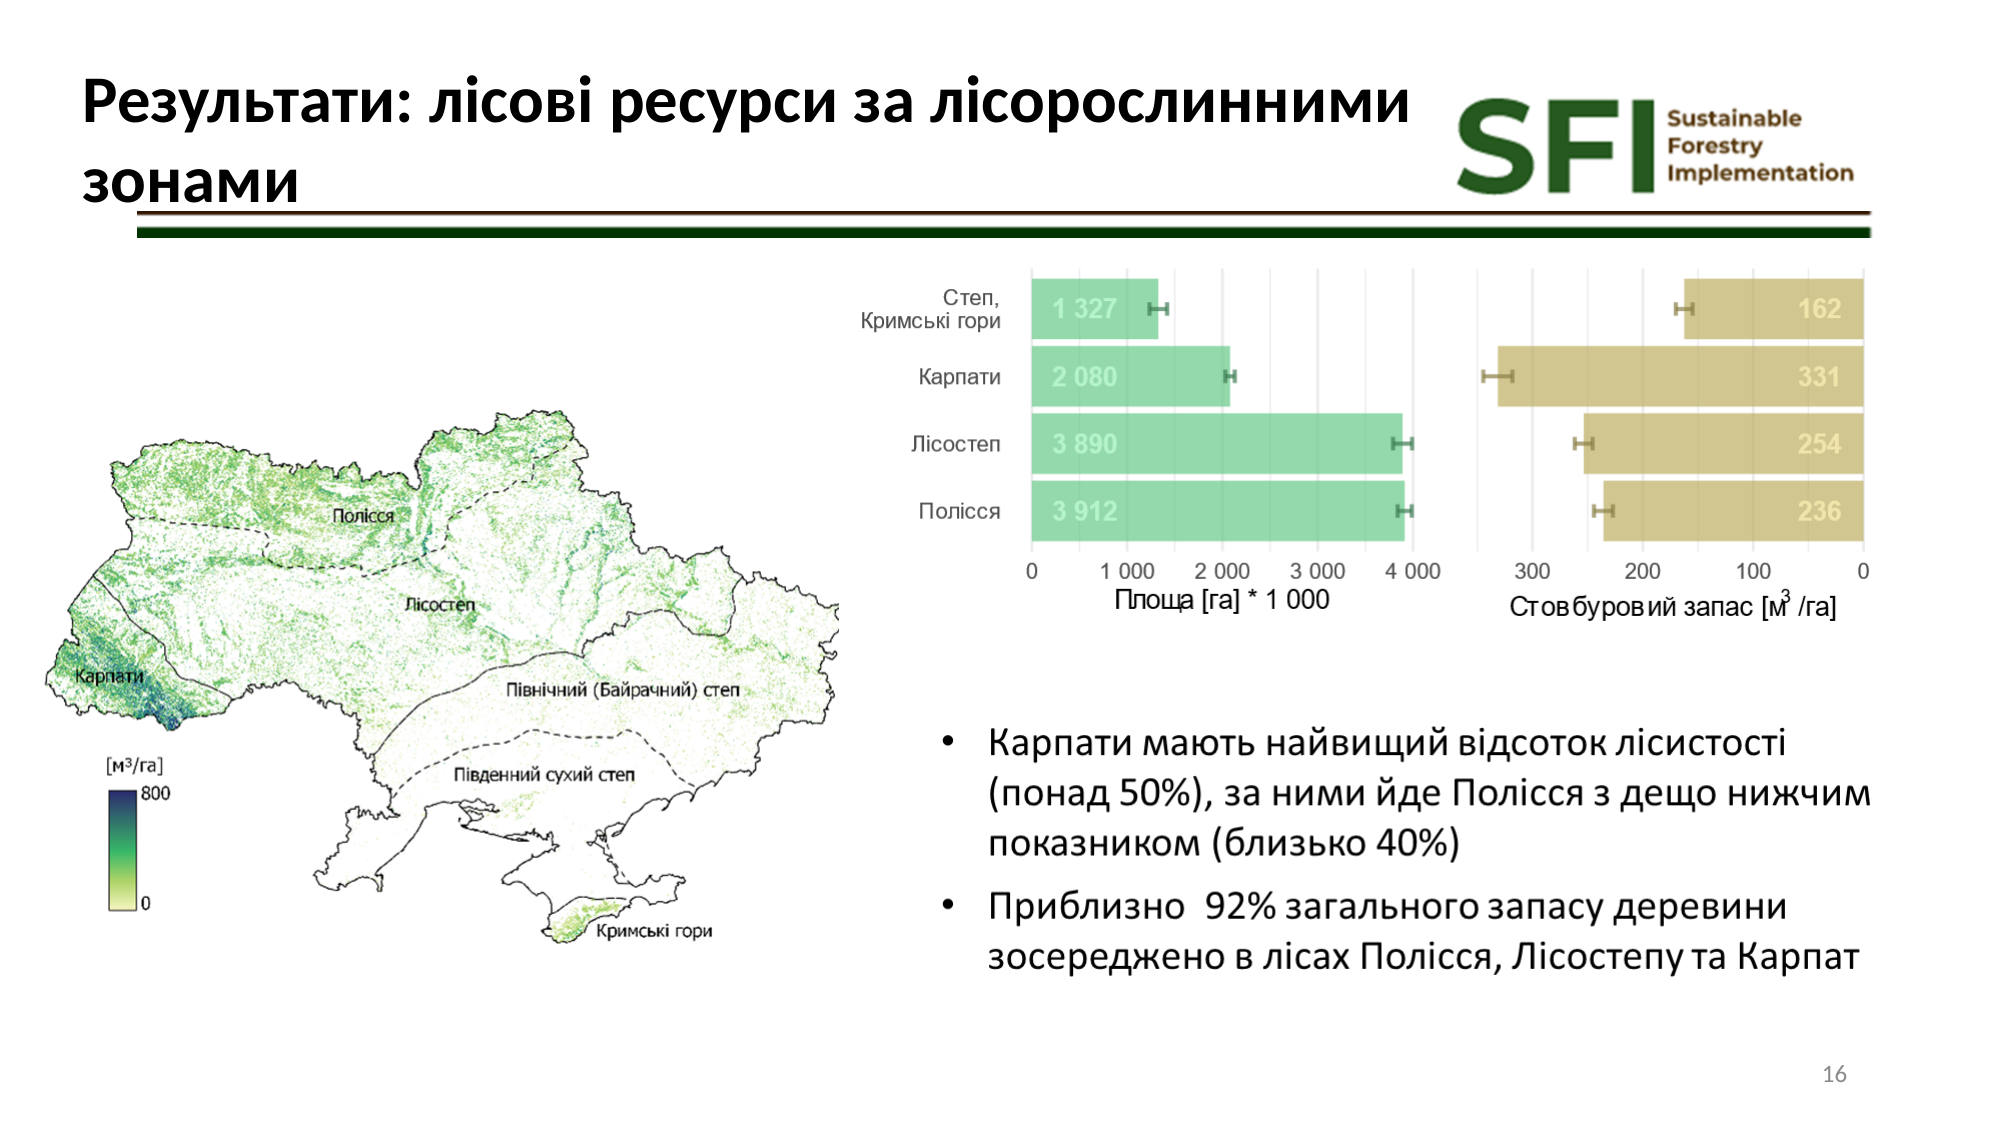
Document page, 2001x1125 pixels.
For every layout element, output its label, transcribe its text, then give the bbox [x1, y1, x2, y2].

slide_number 16 [1412, 1042, 1863, 1103]
picture [31, 59, 1909, 956]
picture [916, 703, 1909, 1005]
text_box Результати: лісові ресурси за лісорослинними зонами [67, 48, 1460, 224]
